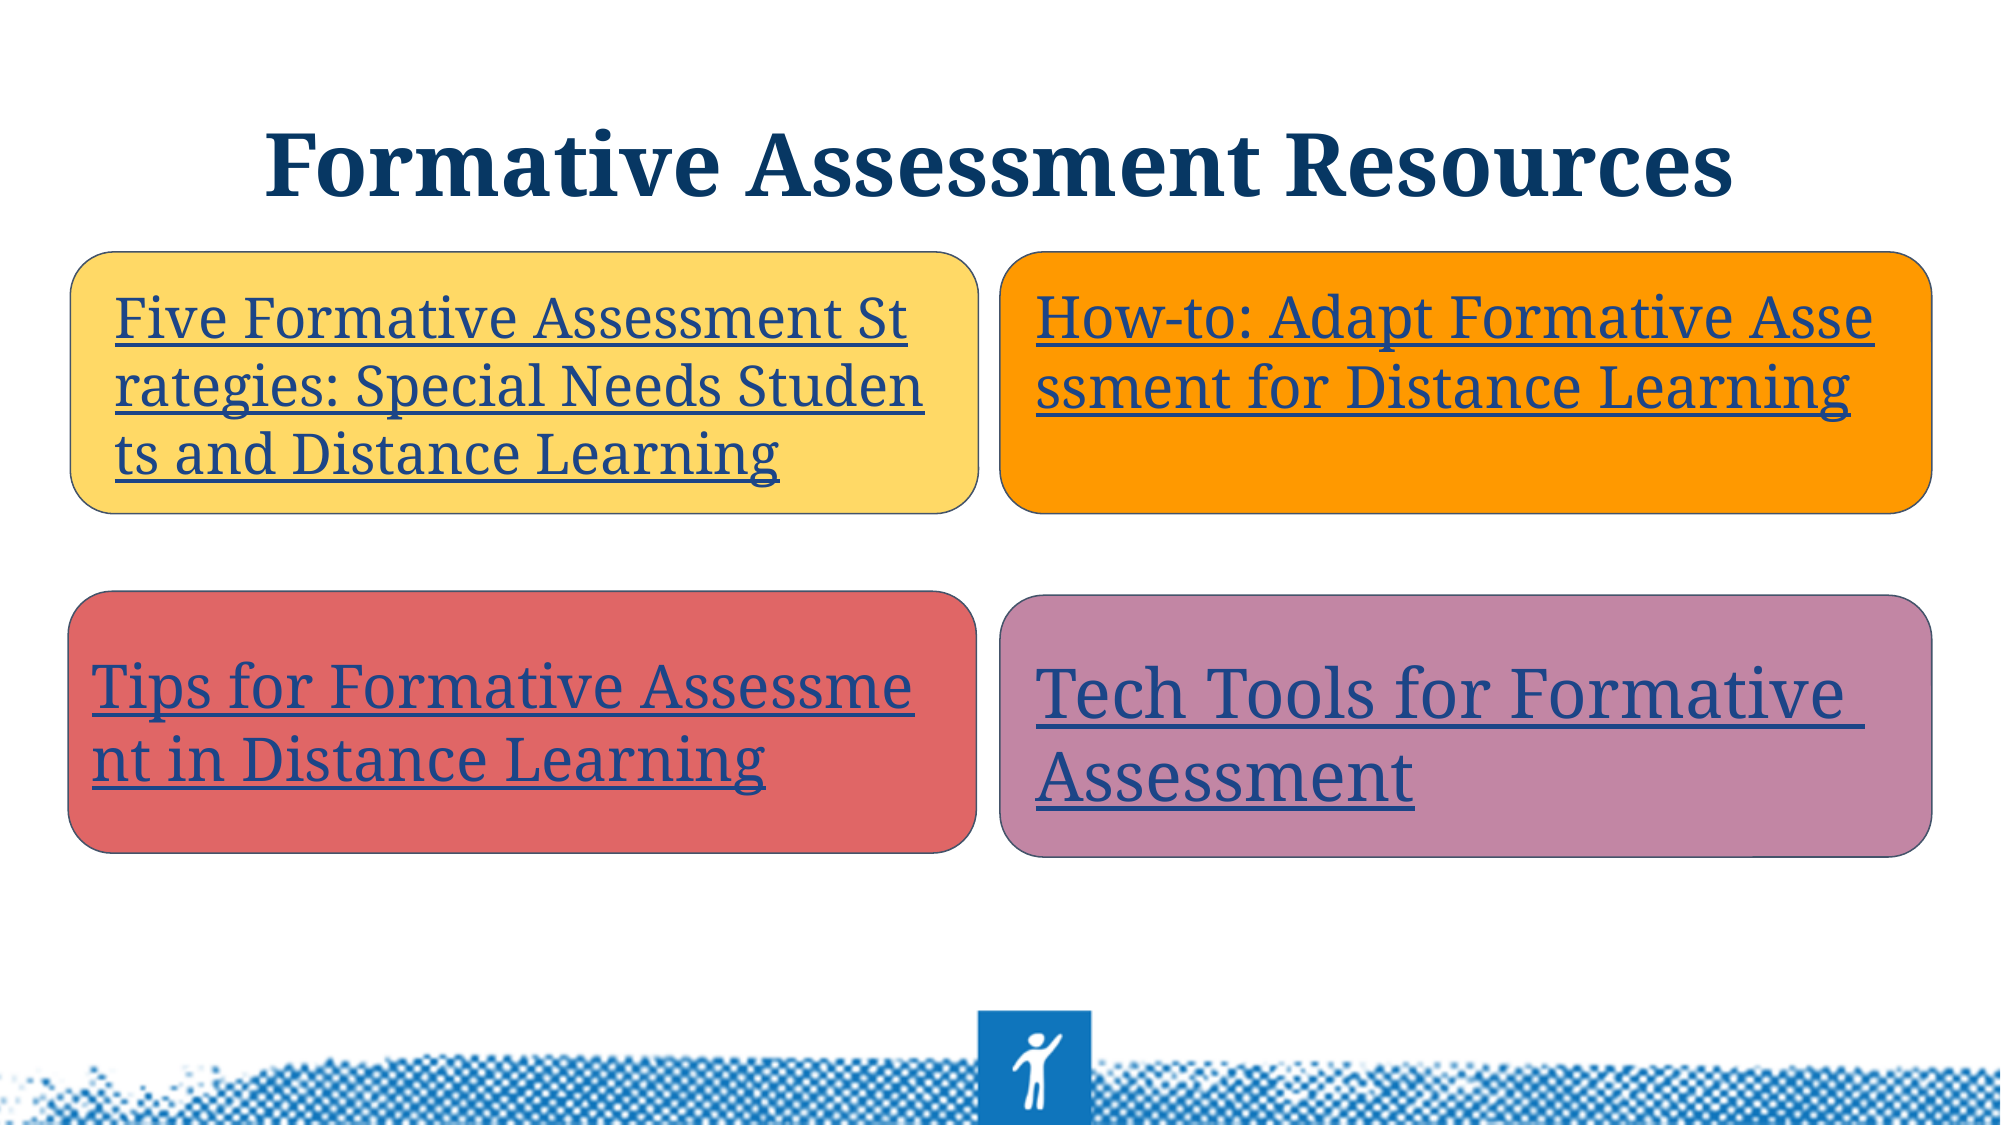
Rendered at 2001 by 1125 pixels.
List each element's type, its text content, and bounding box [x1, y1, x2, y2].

text_box [70, 256, 979, 514]
text_box [999, 262, 1932, 514]
text_box Tips for Formative Assessment in Distance Learning [71, 615, 973, 751]
text_box [68, 618, 977, 854]
title Formative Assessment Resources [137, 59, 1863, 278]
text_box [999, 595, 1932, 858]
text_box Tech Tools for Formative Assessment [1015, 615, 1917, 764]
picture [0, 0, 2001, 1125]
text_box How-to: Adapt Formative Assessment for Distance Learning [1015, 247, 1917, 380]
text_box [73, 591, 972, 615]
text_box Five Formative Assessment Strategies: Special Needs Students and Distance Learning [94, 251, 950, 380]
